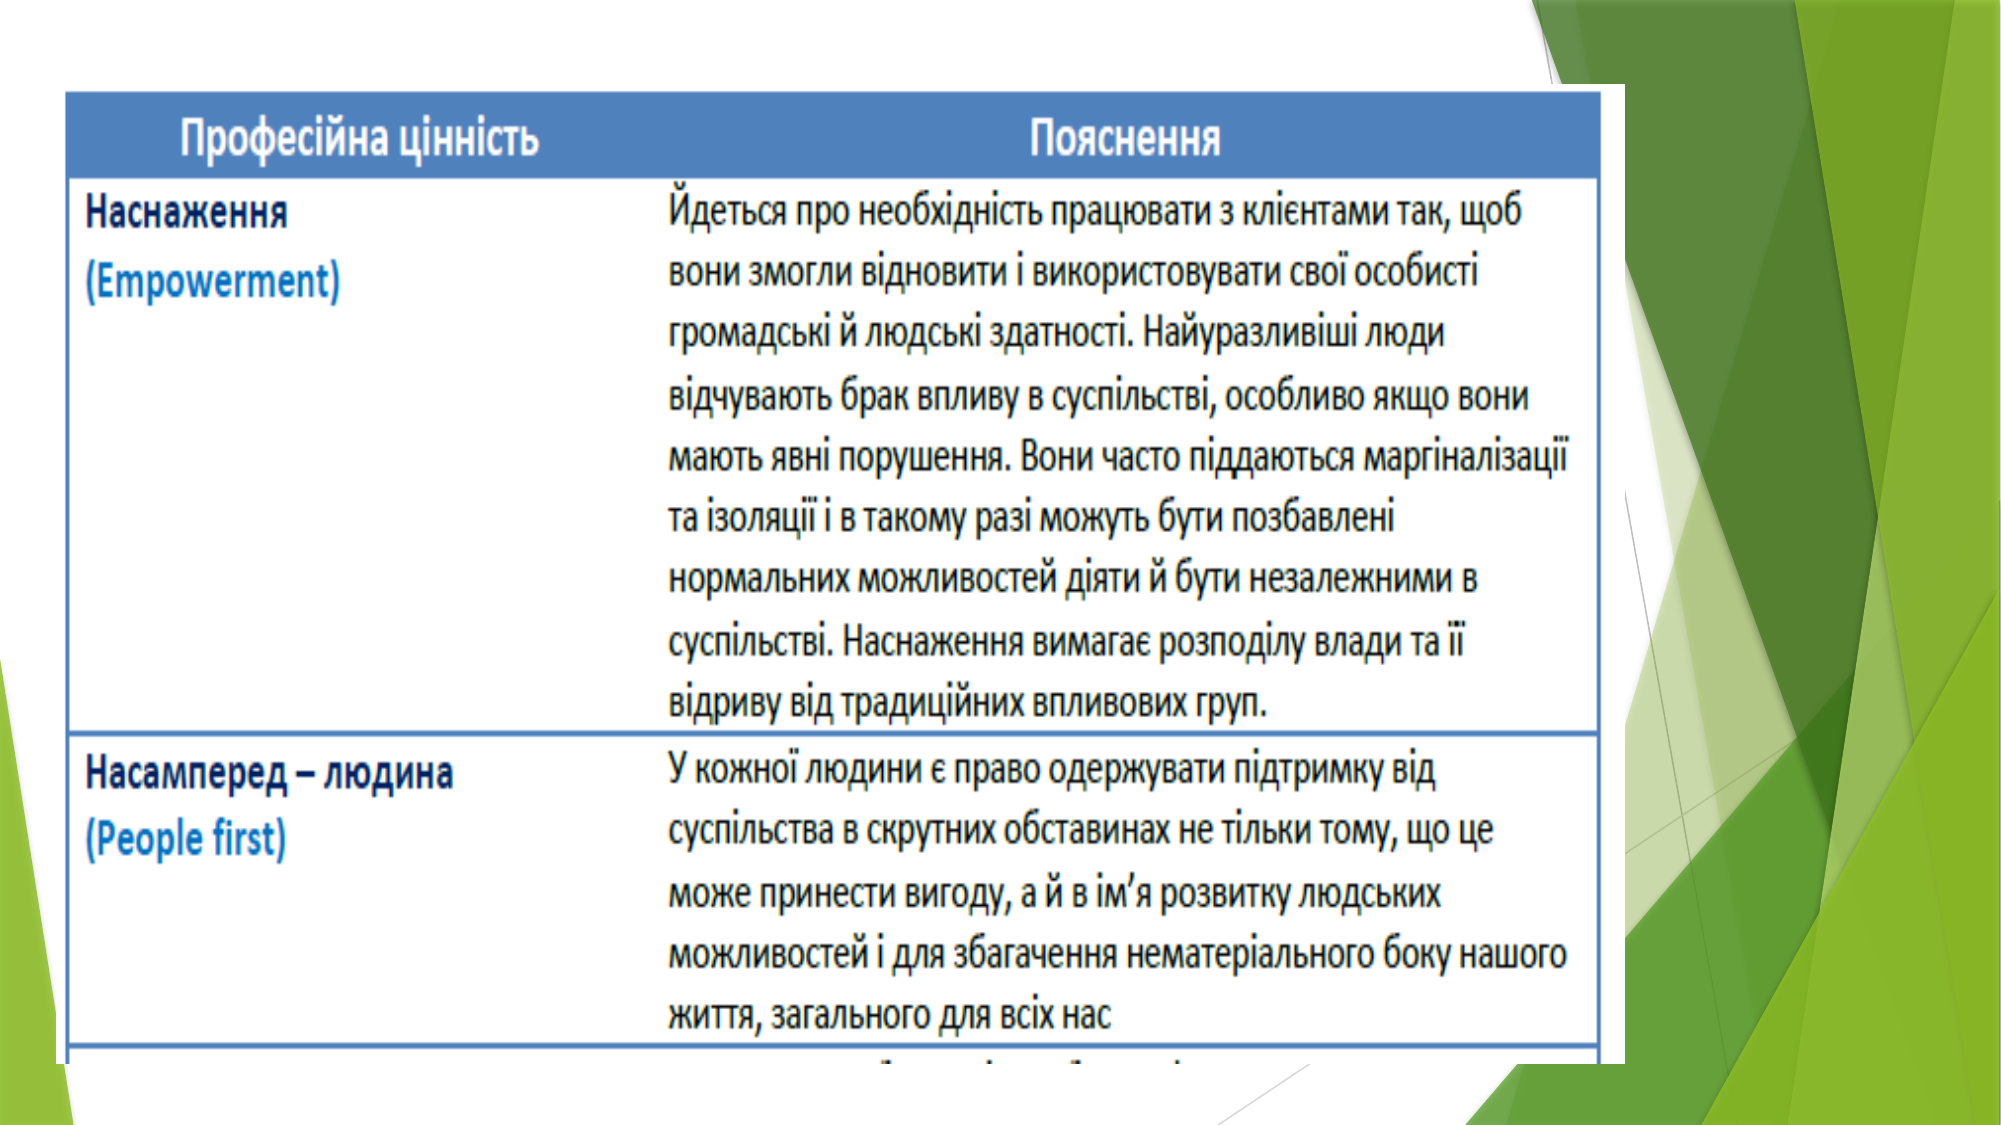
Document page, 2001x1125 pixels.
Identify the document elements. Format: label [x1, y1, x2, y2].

list [56, 83, 1626, 1065]
